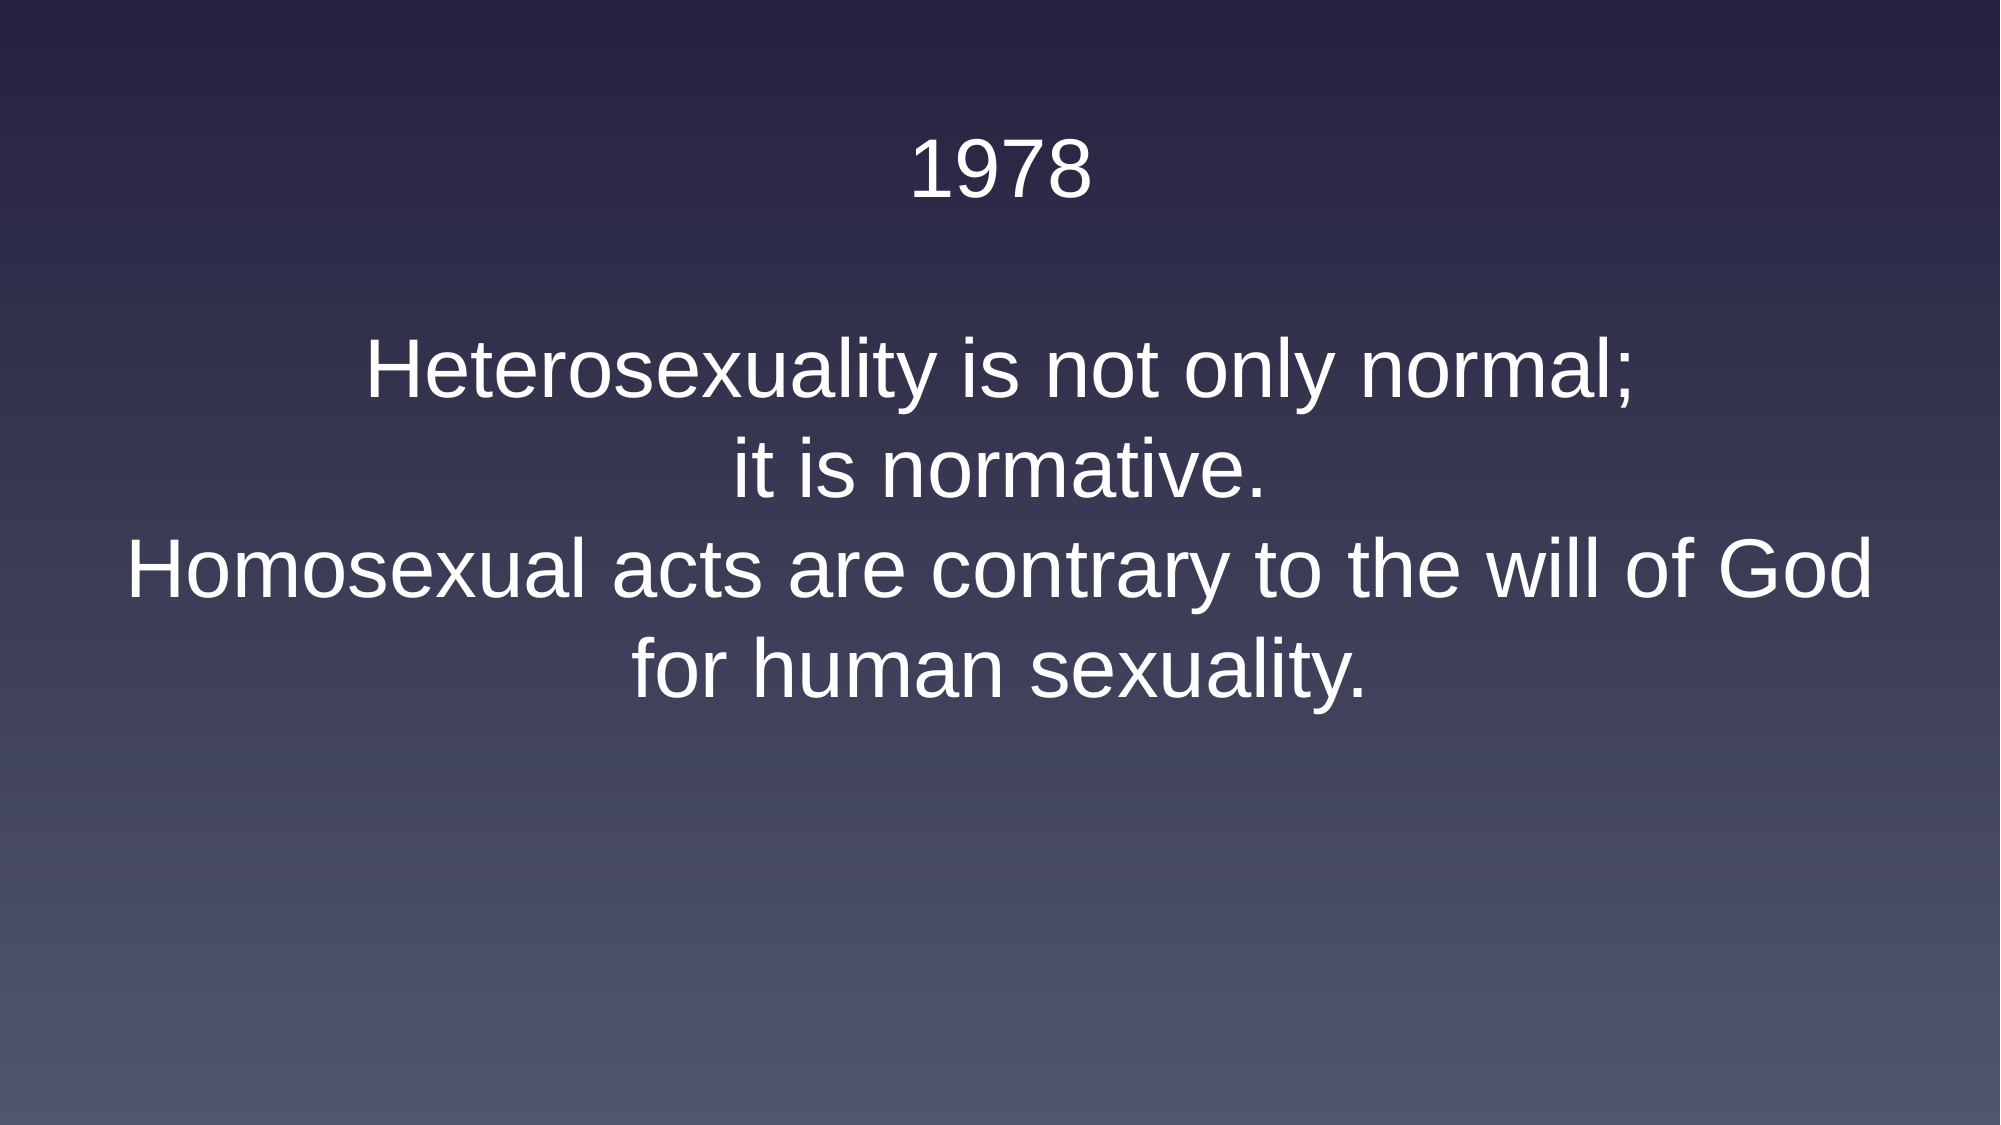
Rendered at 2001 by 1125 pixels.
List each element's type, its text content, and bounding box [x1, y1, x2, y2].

text_box 1978 Heterosexuality is not only normal; it is normative. Homosexual acts are contrary to the will of God for human sexuality. [97, 107, 1904, 722]
